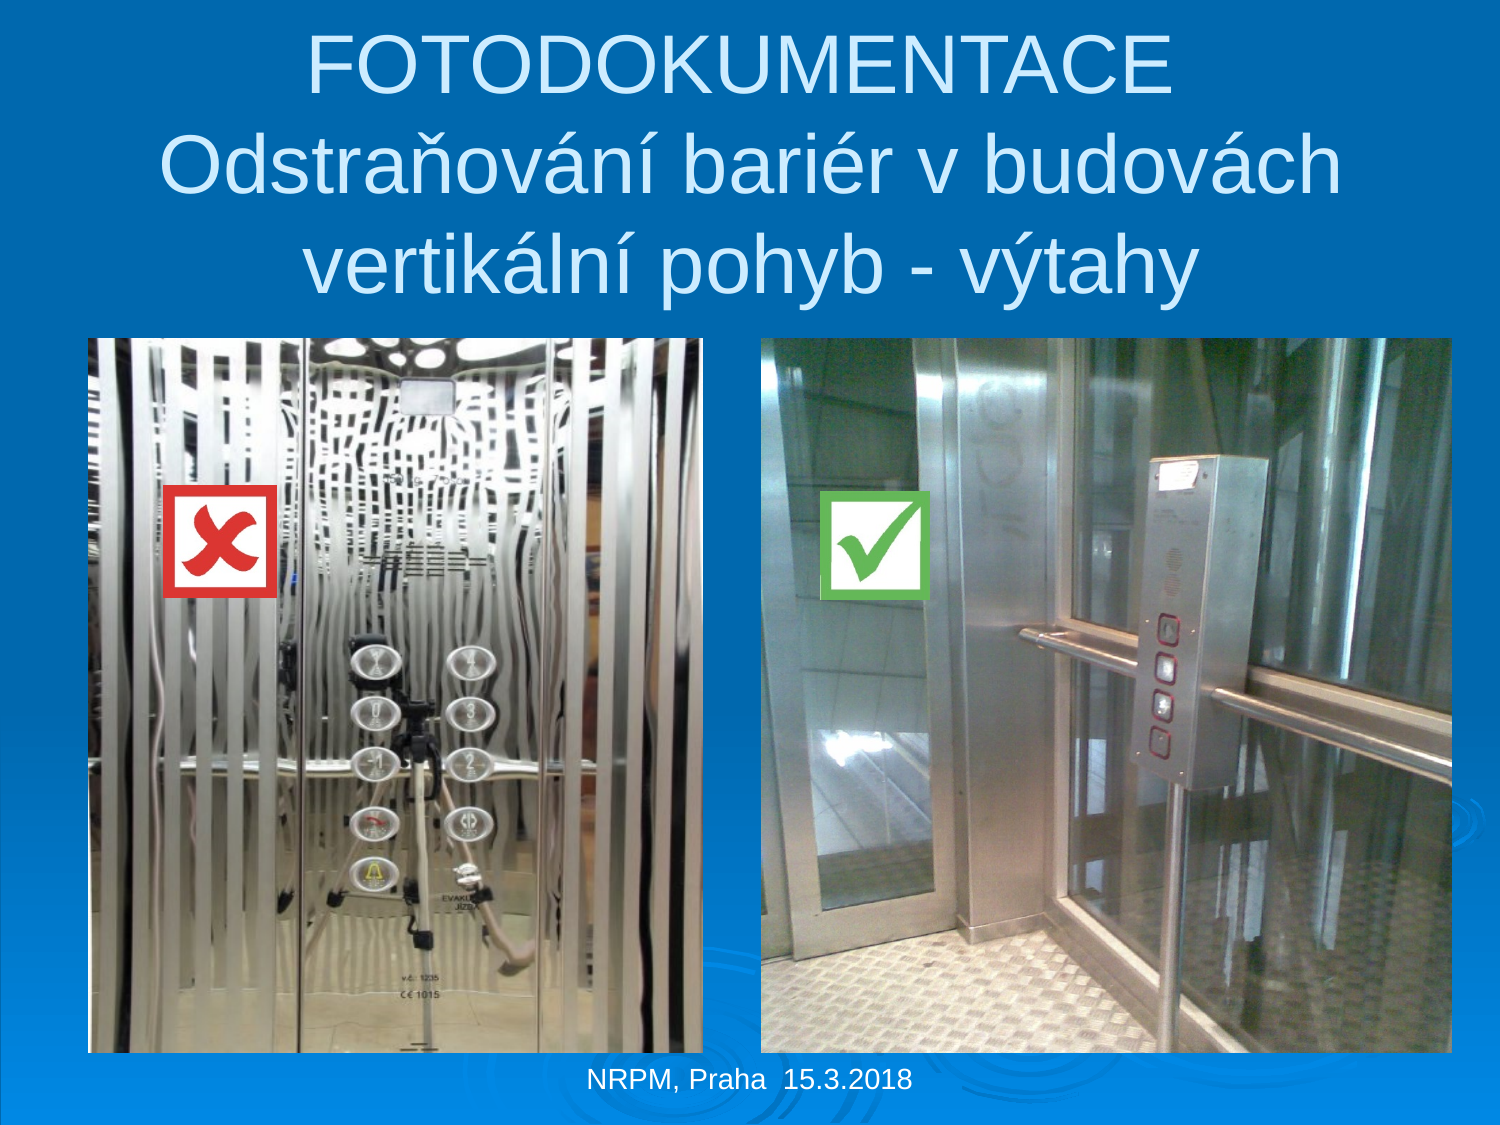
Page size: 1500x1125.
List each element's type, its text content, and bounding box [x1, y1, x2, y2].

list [761, 337, 1452, 1053]
picture [820, 491, 930, 601]
picture [88, 337, 703, 1053]
footer NRPM, Praha 15.3.2018 [512, 1024, 988, 1103]
title FOTODOKUMENTACE Odstraňování bariér v budovách vertikální pohyb - výtahy [76, 66, 1428, 254]
